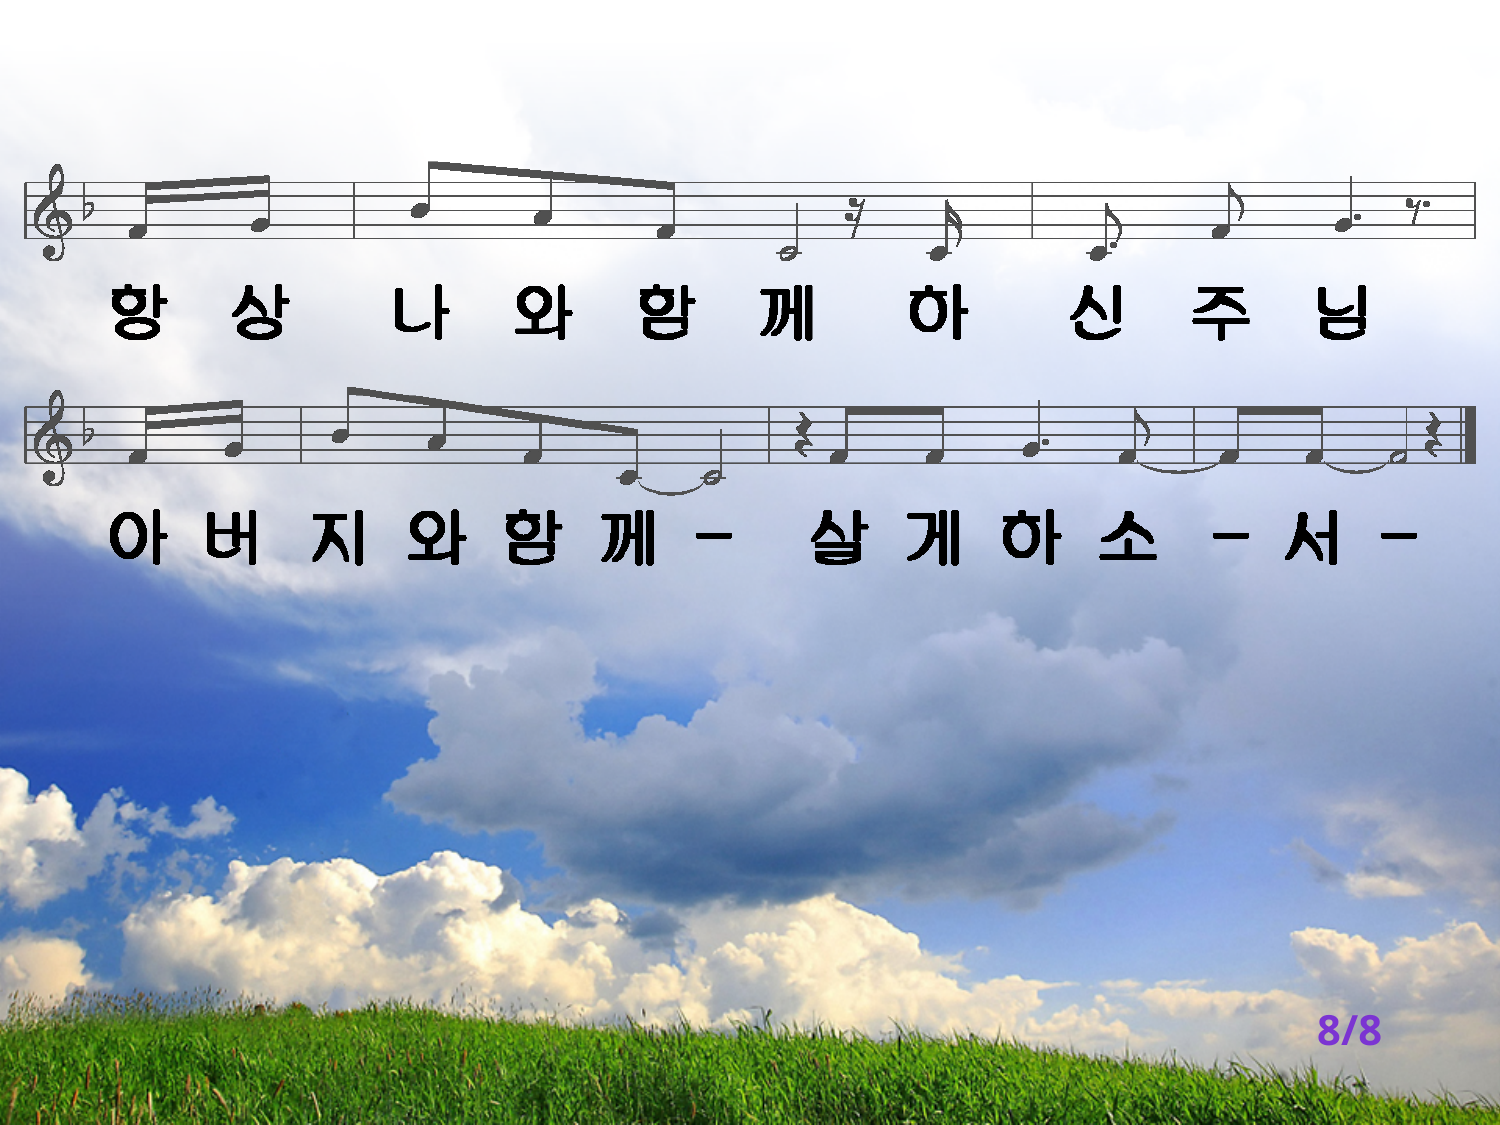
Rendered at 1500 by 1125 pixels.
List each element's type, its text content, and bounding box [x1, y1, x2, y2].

picture [0, 0, 1500, 1125]
text_box 8/8 [1301, 996, 1398, 1062]
